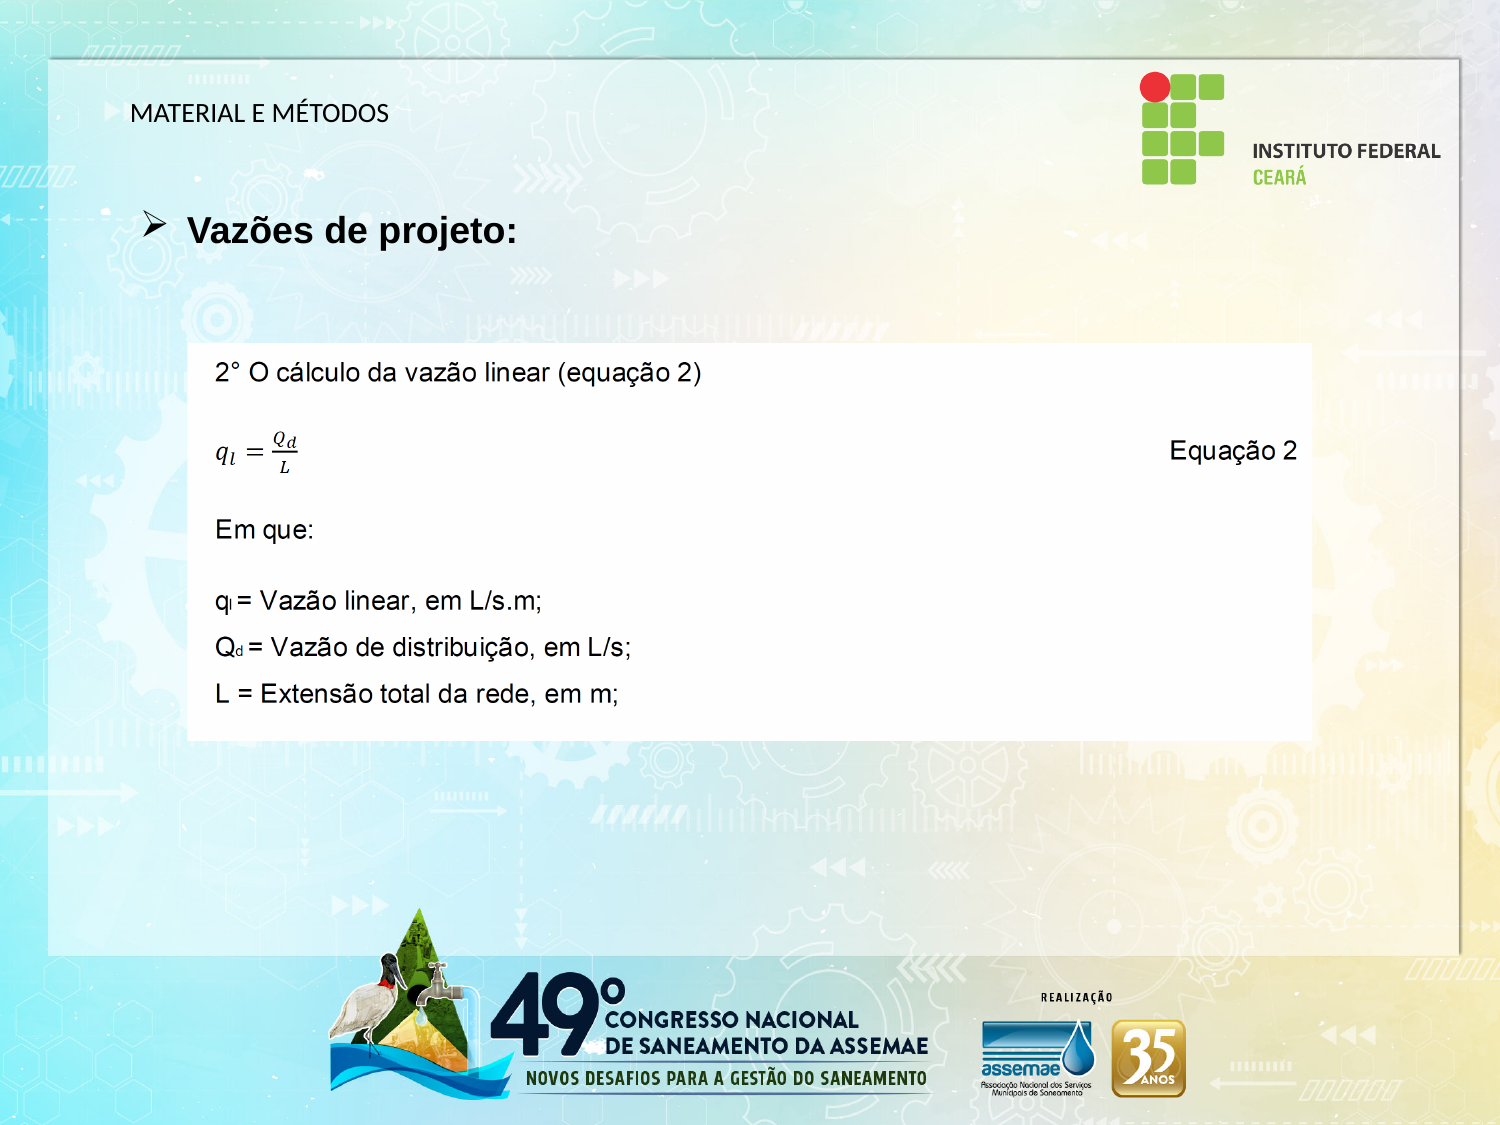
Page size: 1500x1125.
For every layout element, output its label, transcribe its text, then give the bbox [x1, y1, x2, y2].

text_box Vazões de projeto: [125, 198, 1425, 328]
picture [0, 0, 1500, 1125]
title MATERIAL E MÉTODOS [114, 86, 1134, 170]
